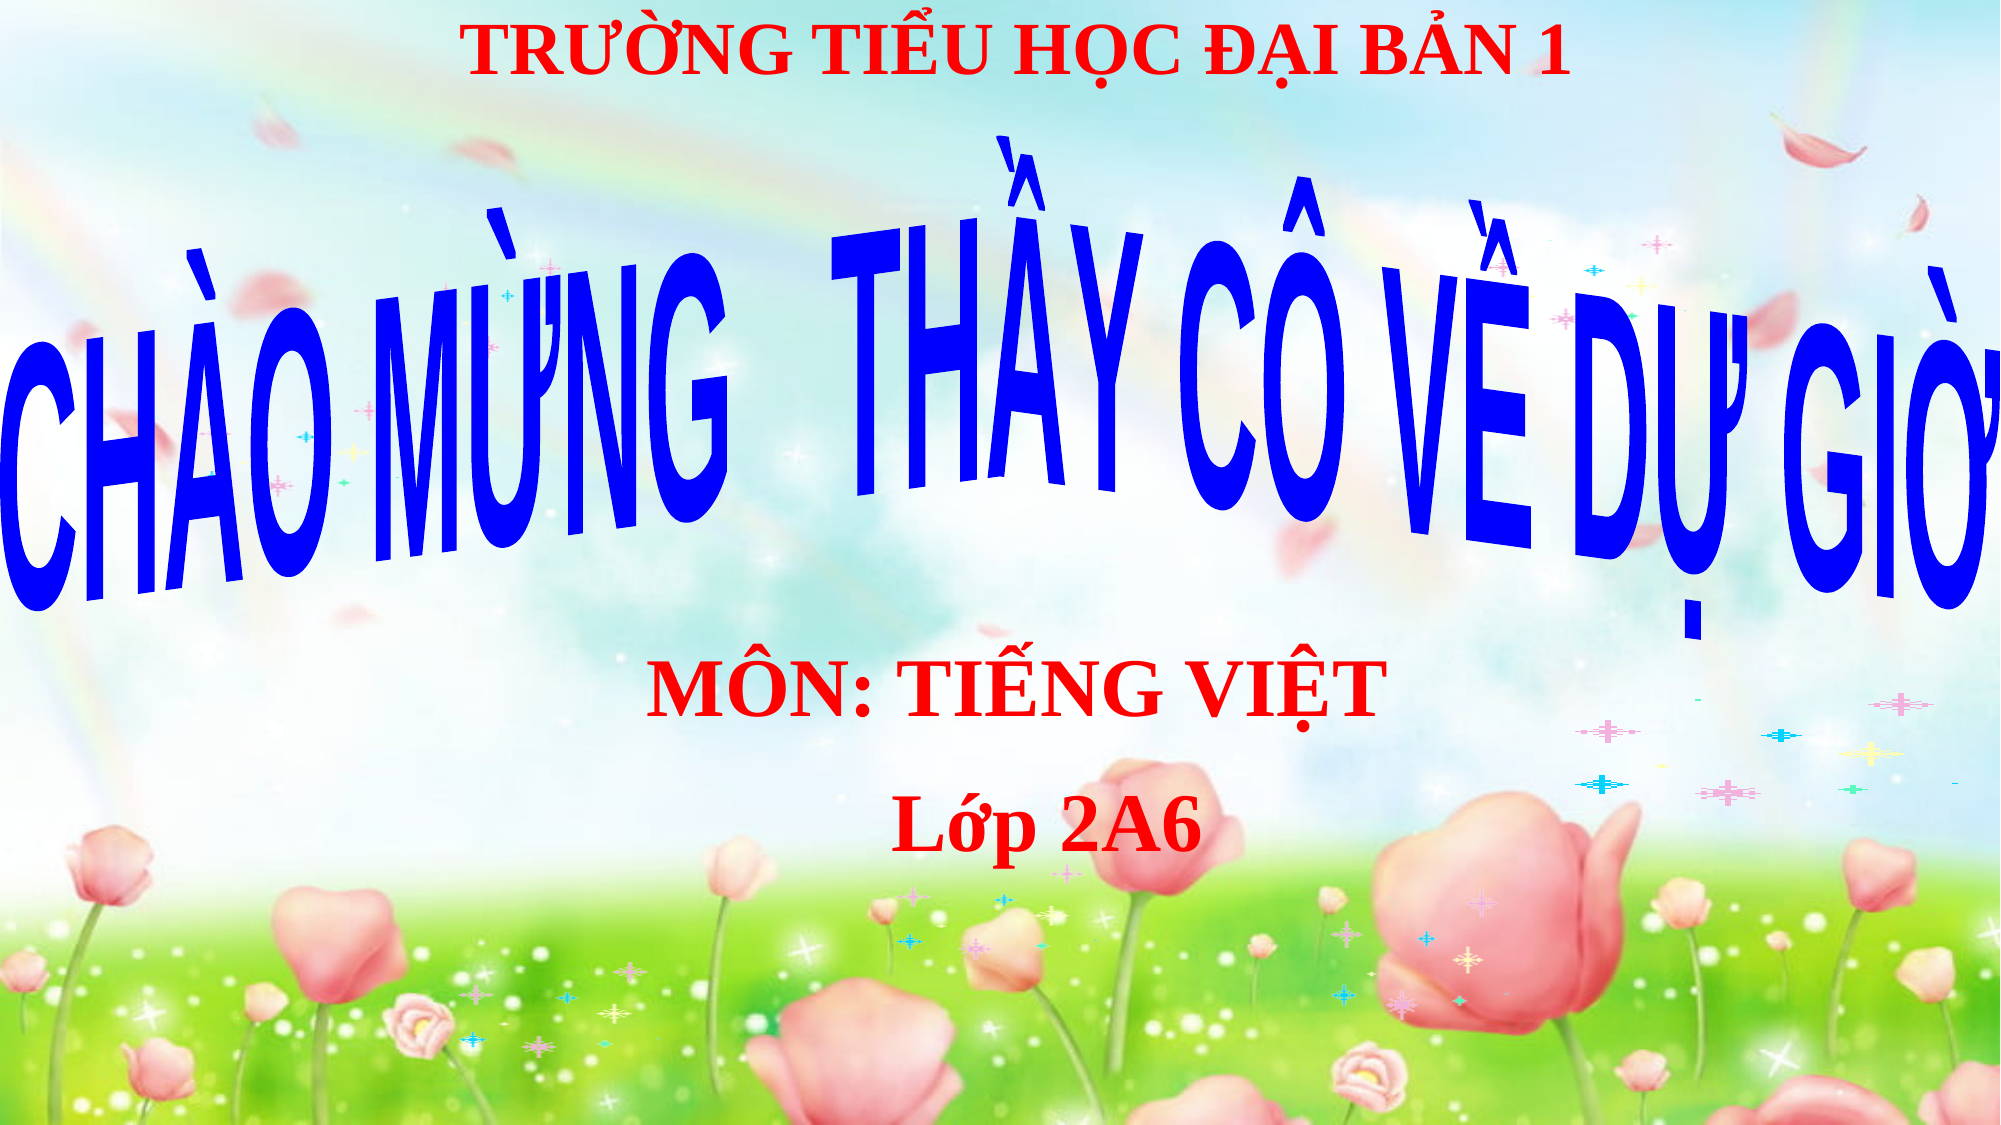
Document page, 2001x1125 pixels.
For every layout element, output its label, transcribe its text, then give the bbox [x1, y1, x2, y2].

text_box MÔN: TIẾNG VIỆT [507, 632, 1528, 733]
text_box Lớp 2A6 [537, 768, 1558, 869]
text_box TRƯỜNG TIỂU HỌC ĐẠI BẢN 1 [343, 0, 1692, 90]
picture [0, 0, 2001, 1125]
